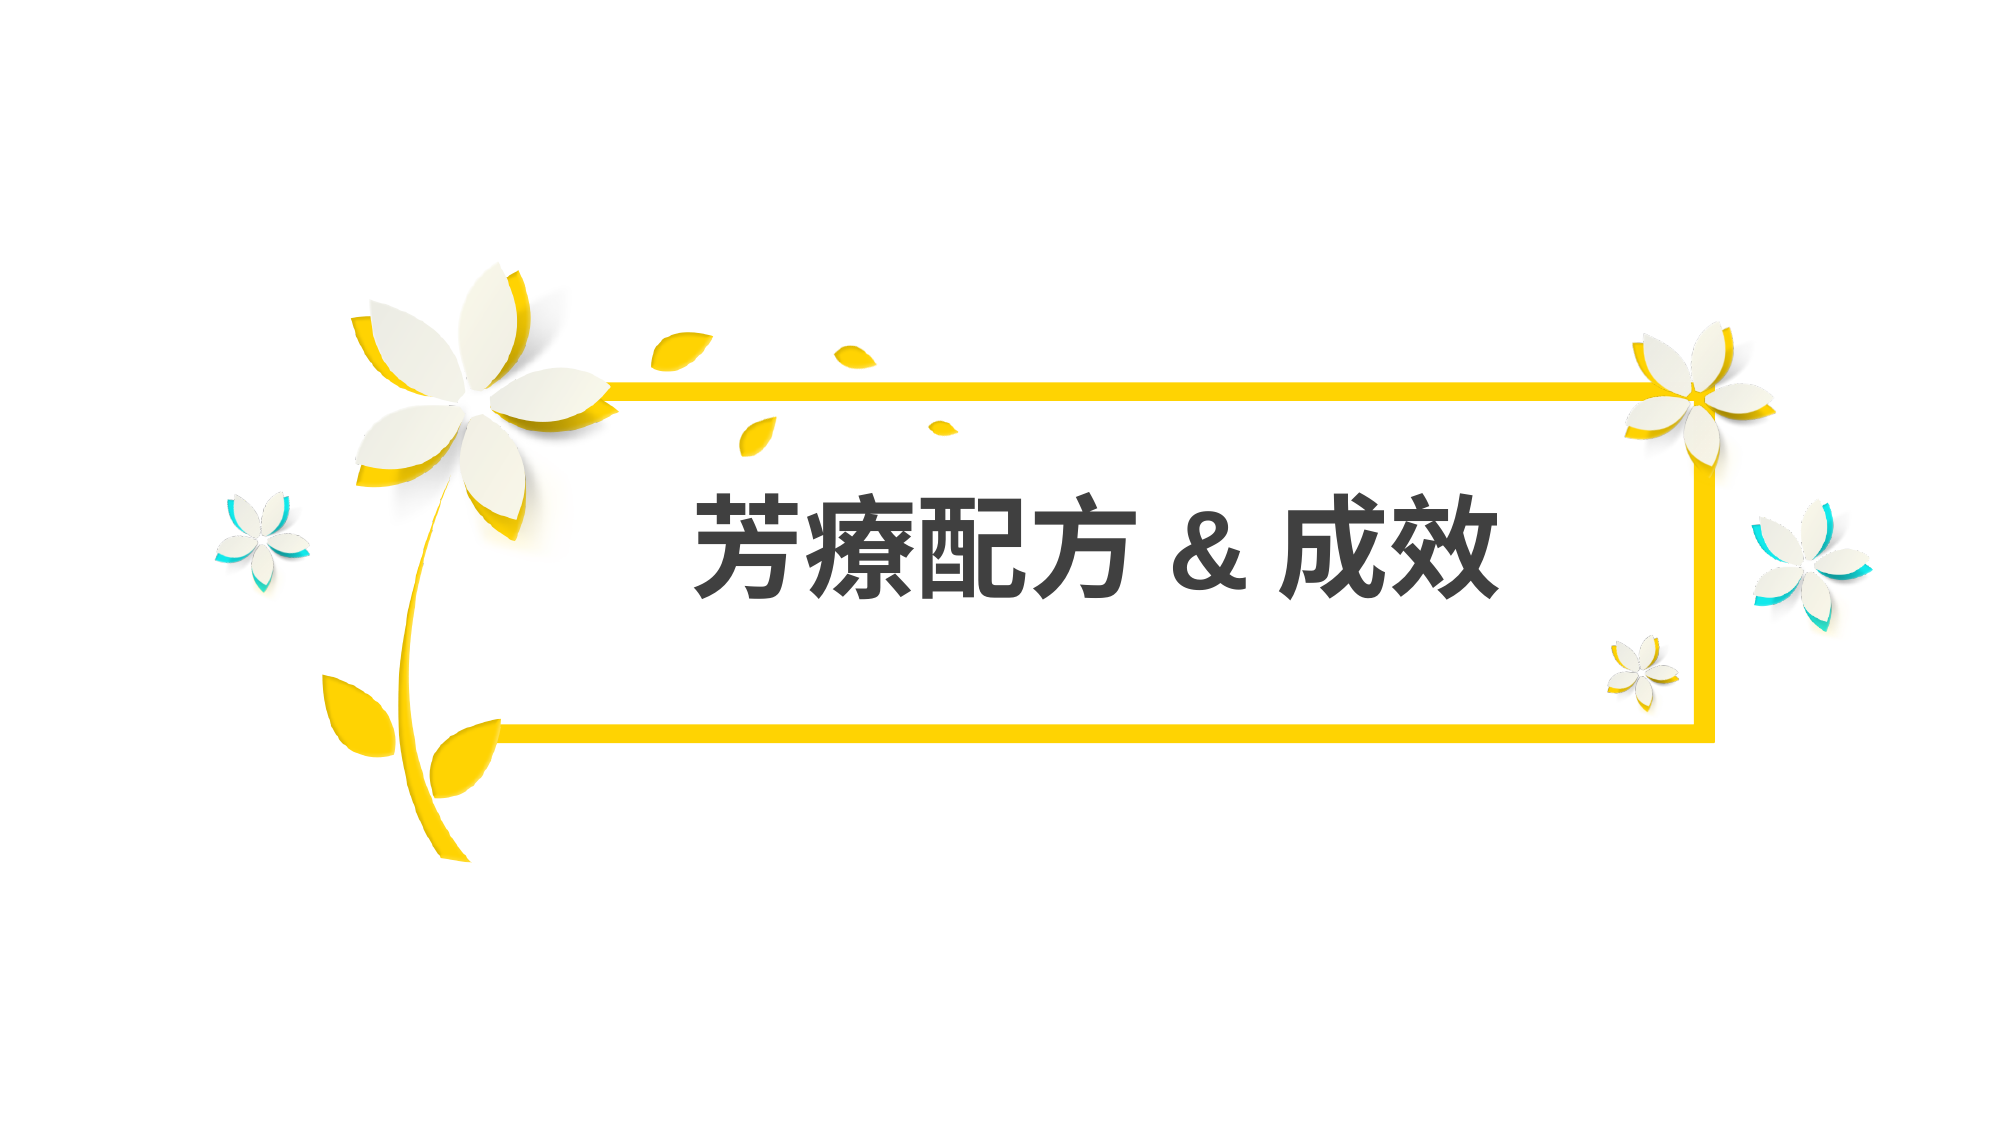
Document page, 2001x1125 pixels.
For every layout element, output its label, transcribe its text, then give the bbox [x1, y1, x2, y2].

picture [1751, 498, 1873, 642]
picture [1604, 631, 1683, 720]
picture [1617, 312, 1785, 496]
list 芳療配方&成效 [676, 497, 1693, 609]
picture [207, 261, 959, 863]
